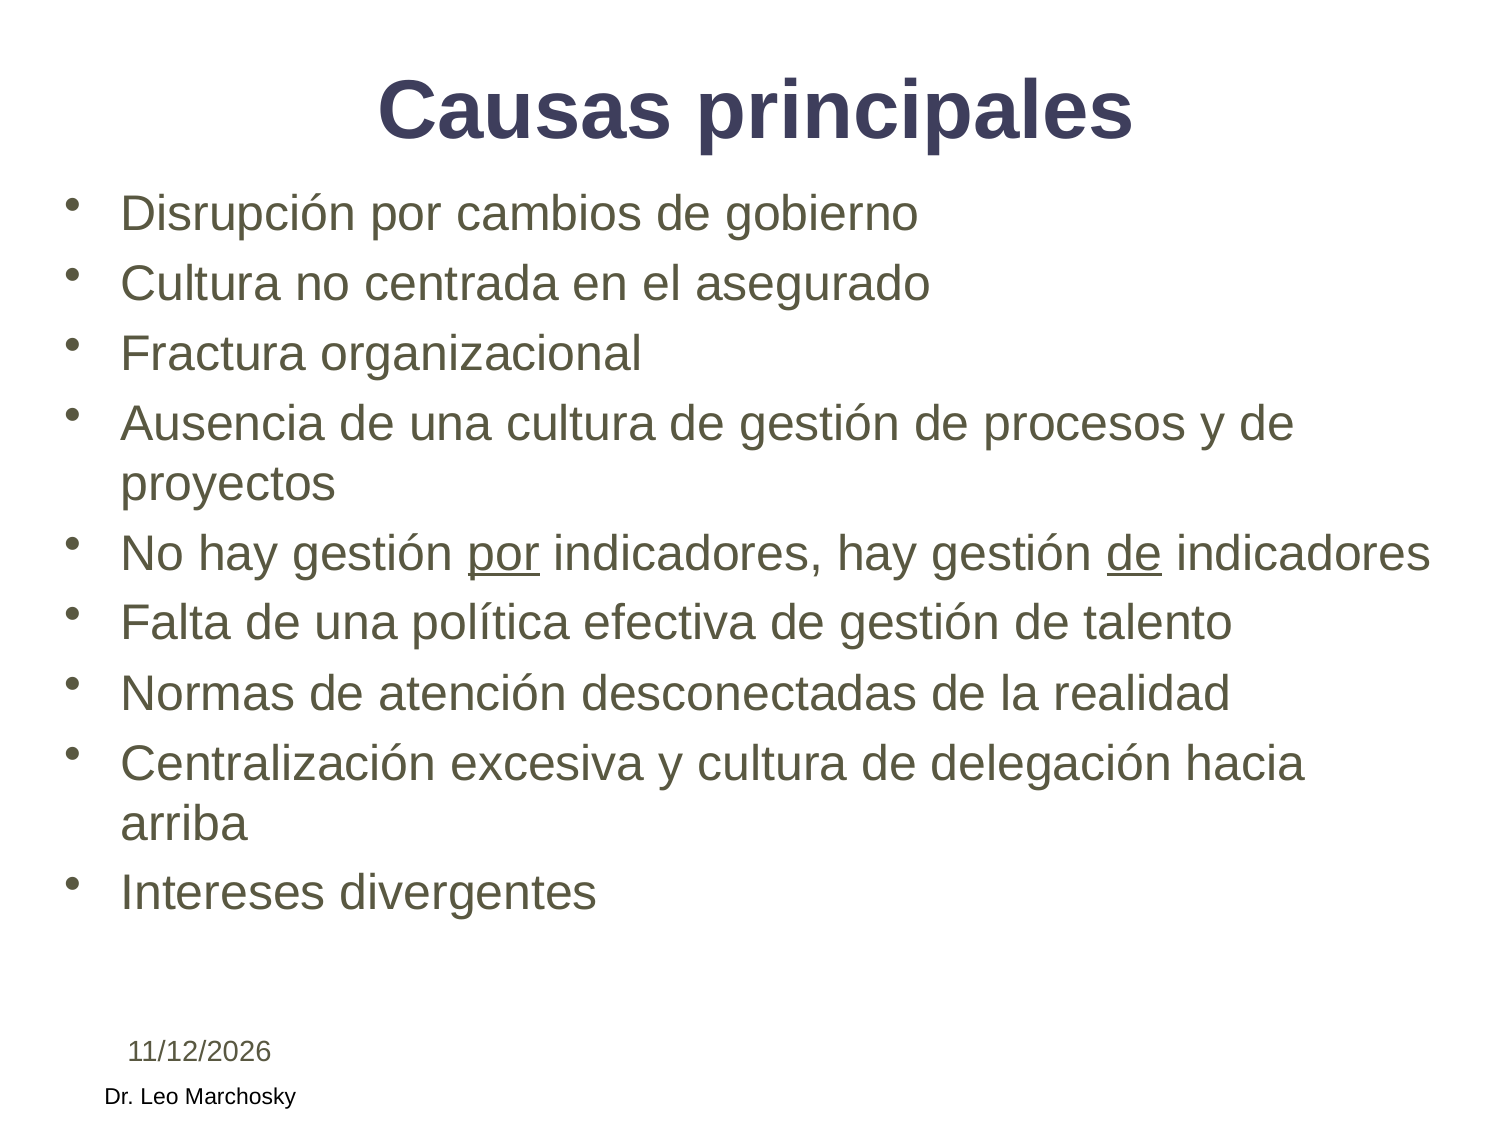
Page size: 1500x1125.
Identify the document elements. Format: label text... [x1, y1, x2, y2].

list Disrupción por cambios de gobierno Cultura no centrada en el asegurado Fractura organizacional Ausencia de una cultura de gestión de procesos y de proyectos No hay gestión por indicadores, hay gestión de indicadores Falta de una política efectiva de gestión de talento Normas de atención desconectadas de la realidad Centralización excesiva y cultura de delegación hacia arriba Intereses divergentes [49, 172, 1462, 1035]
title Causas principales [50, 37, 1463, 173]
